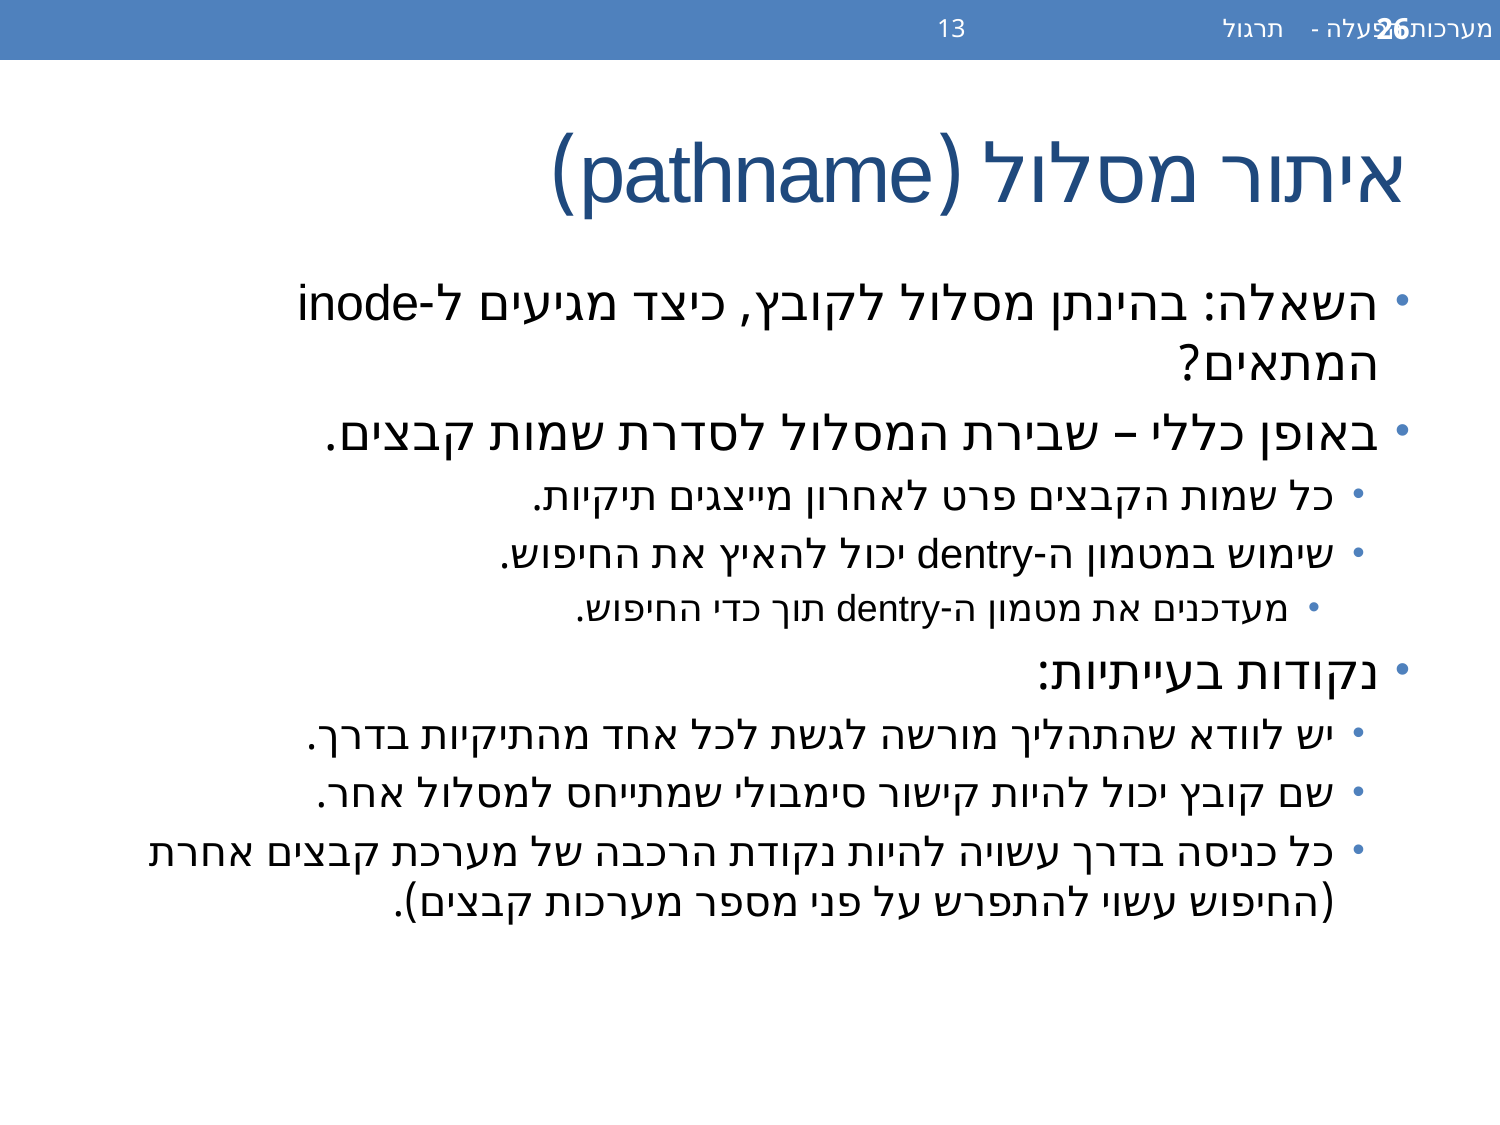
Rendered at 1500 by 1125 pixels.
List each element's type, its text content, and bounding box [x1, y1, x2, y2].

slide_number 26 [1250, 3, 1425, 57]
title איתור מסלול (pathname) [75, 87, 1425, 250]
footer מערכות הפעלה - תרגול 13 [562, 3, 1238, 57]
list השאלה: בהינתן מסלול לקובץ, כיצד מגיעים ל-inode המתאים? באופן כללי – שבירת המסלול לסדרת שמות קבצים. כל שמות הקבצים פרט לאחרון מייצגים תיקיות. שימוש במטמון ה-dentry יכול להאיץ את החיפוש. מעדכנים את מטמון ה-dentry תוך כדי החיפוש. נקודות בעייתיות: יש לוודא שהתהליך מורשה לגשת לכל אחד מהתיקיות בדרך. שם קובץ יכול להיות קישור סימבולי שמתייחס למסלול אחר. כל כניסה בדרך עשויה להיות נקודת הרכבה של מערכת קבצים אחרת (החיפוש עשוי להתפרש על פני מספר מערכות קבצים). [75, 262, 1425, 1063]
